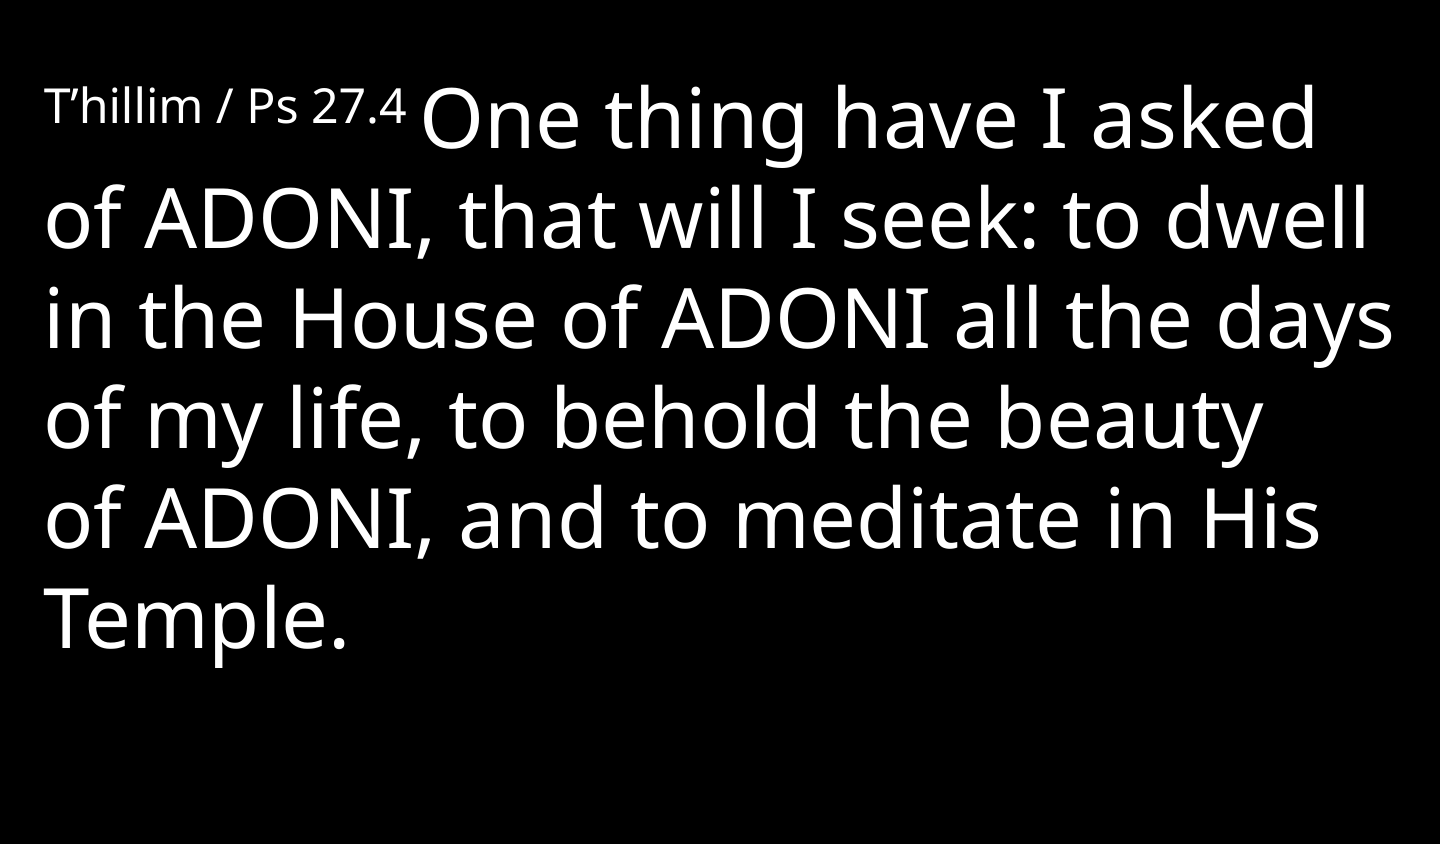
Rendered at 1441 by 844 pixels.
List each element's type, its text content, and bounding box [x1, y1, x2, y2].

subtitle T’hillim / Ps 27.4 One thing have I asked of Adoni, that will I seek: to dwell in the House of Adoni all the days of my life, to behold the beauty of Adoni, and to meditate in His Temple. [32, 59, 1408, 844]
